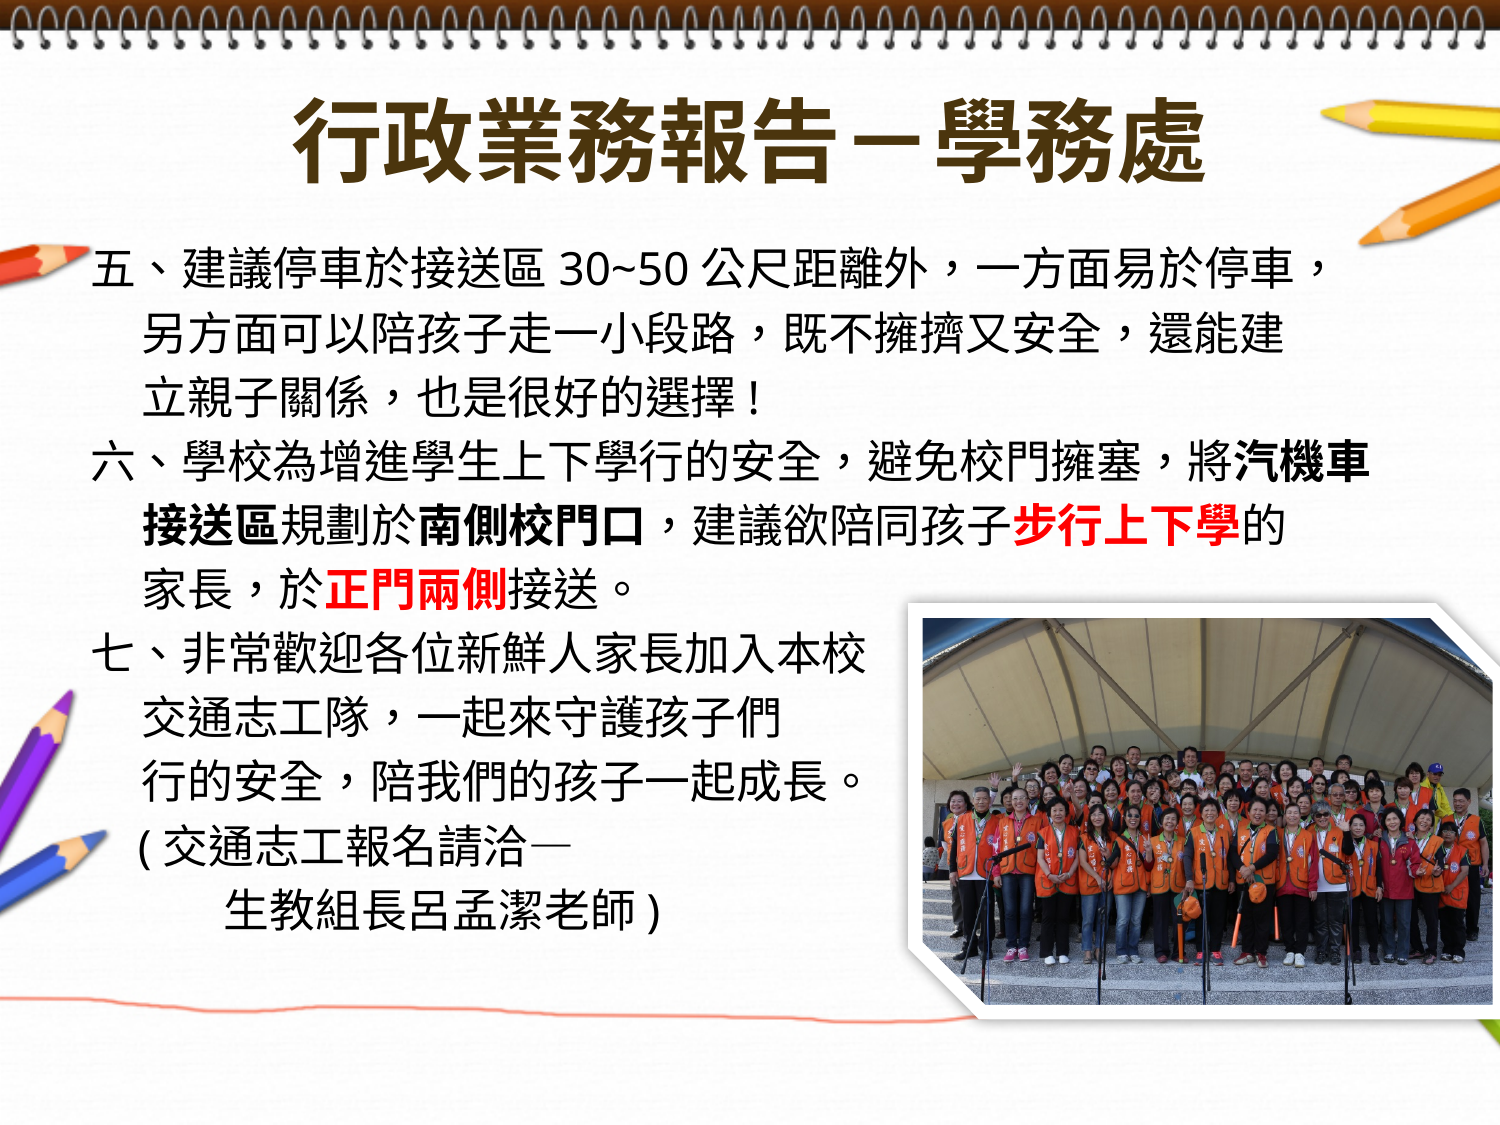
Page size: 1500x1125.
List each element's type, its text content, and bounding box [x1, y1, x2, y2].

list 五、建議停車於接送區30~50公尺距離外，一方面易於停車， 另方面可以陪孩子走一小段路，既不擁擠又安全，還能建 立親子關係，也是很好的選擇! 六、學校為增進學生上下學行的安全，避免校門擁塞，將汽機車 接送區規劃於南側校門口，建議欲陪同孩子步行上下學的 家長，於正門兩側接送。 七、非常歡迎各位新鮮人家長加入本校 交通志工隊，一起來守護孩子們 行的安全，陪我們的孩子一起成長。 (交通志工報名請洽— 生教組長呂孟潔老師) [74, 232, 1426, 1048]
picture [0, 0, 1500, 1125]
title 行政業務報告－學務處 [75, 45, 1425, 232]
